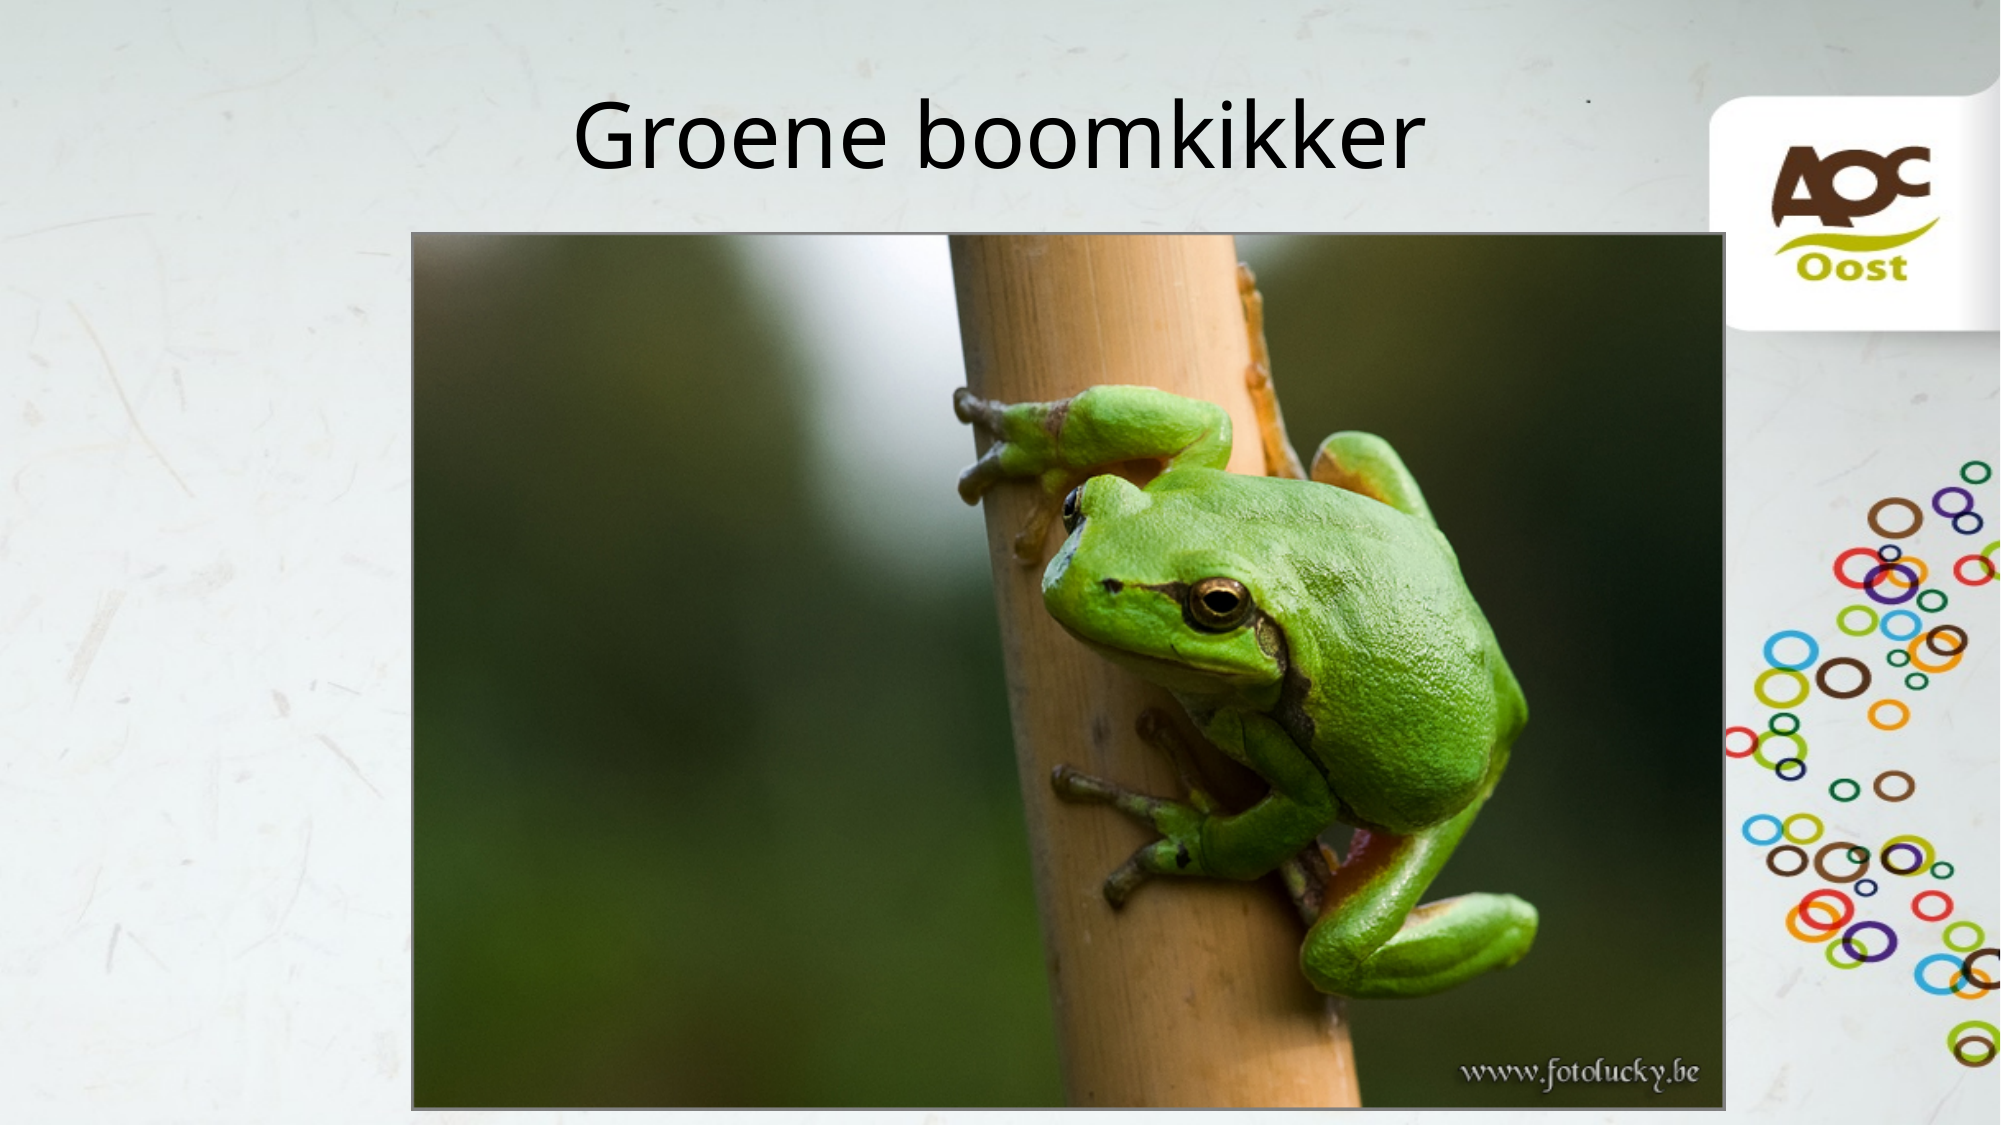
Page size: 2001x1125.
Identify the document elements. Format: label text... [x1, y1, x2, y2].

picture [0, 0, 2001, 1125]
title Groene boomkikker [99, 45, 1900, 233]
